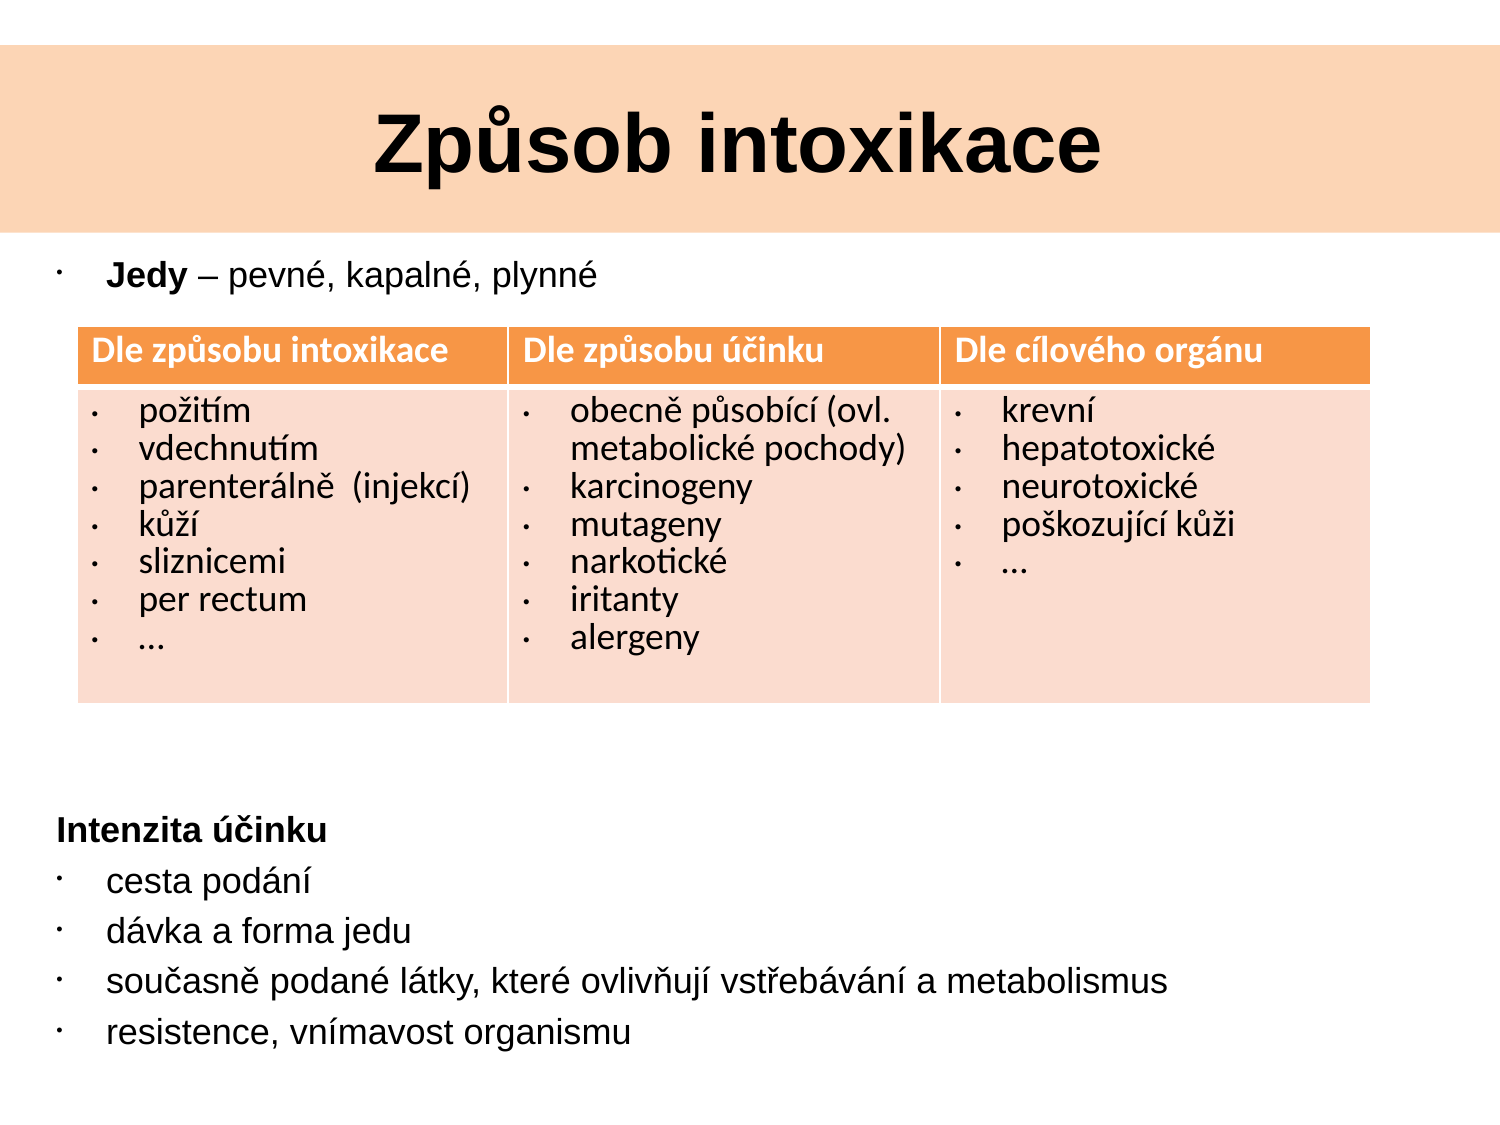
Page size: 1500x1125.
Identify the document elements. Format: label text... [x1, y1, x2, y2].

table_header Dle cílového orgánu [941, 327, 1370, 384]
list Jedy – pevné, kapalné, plynné Intenzita účinku cesta podání dávka a forma jedu současně podané látky, které ovlivňují vstřebávání a metabolismus resistence, vnímavost organismu [41, 243, 1500, 1071]
table_cell požitím vdechnutím parenterálně (injekcí) kůží sliznicemi per rectum … [78, 390, 507, 703]
table_cell krevní hepatotoxické neurotoxické poškozující kůži … [941, 390, 1370, 703]
table_header Dle způsobu intoxikace [78, 327, 507, 384]
table_header Dle způsobu účinku [509, 327, 939, 384]
title Způsob intoxikace [0, 45, 1500, 233]
table_cell obecně působící (ovl. metabolické pochody) karcinogeny mutageny narkotické iritanty alergeny [509, 390, 939, 703]
